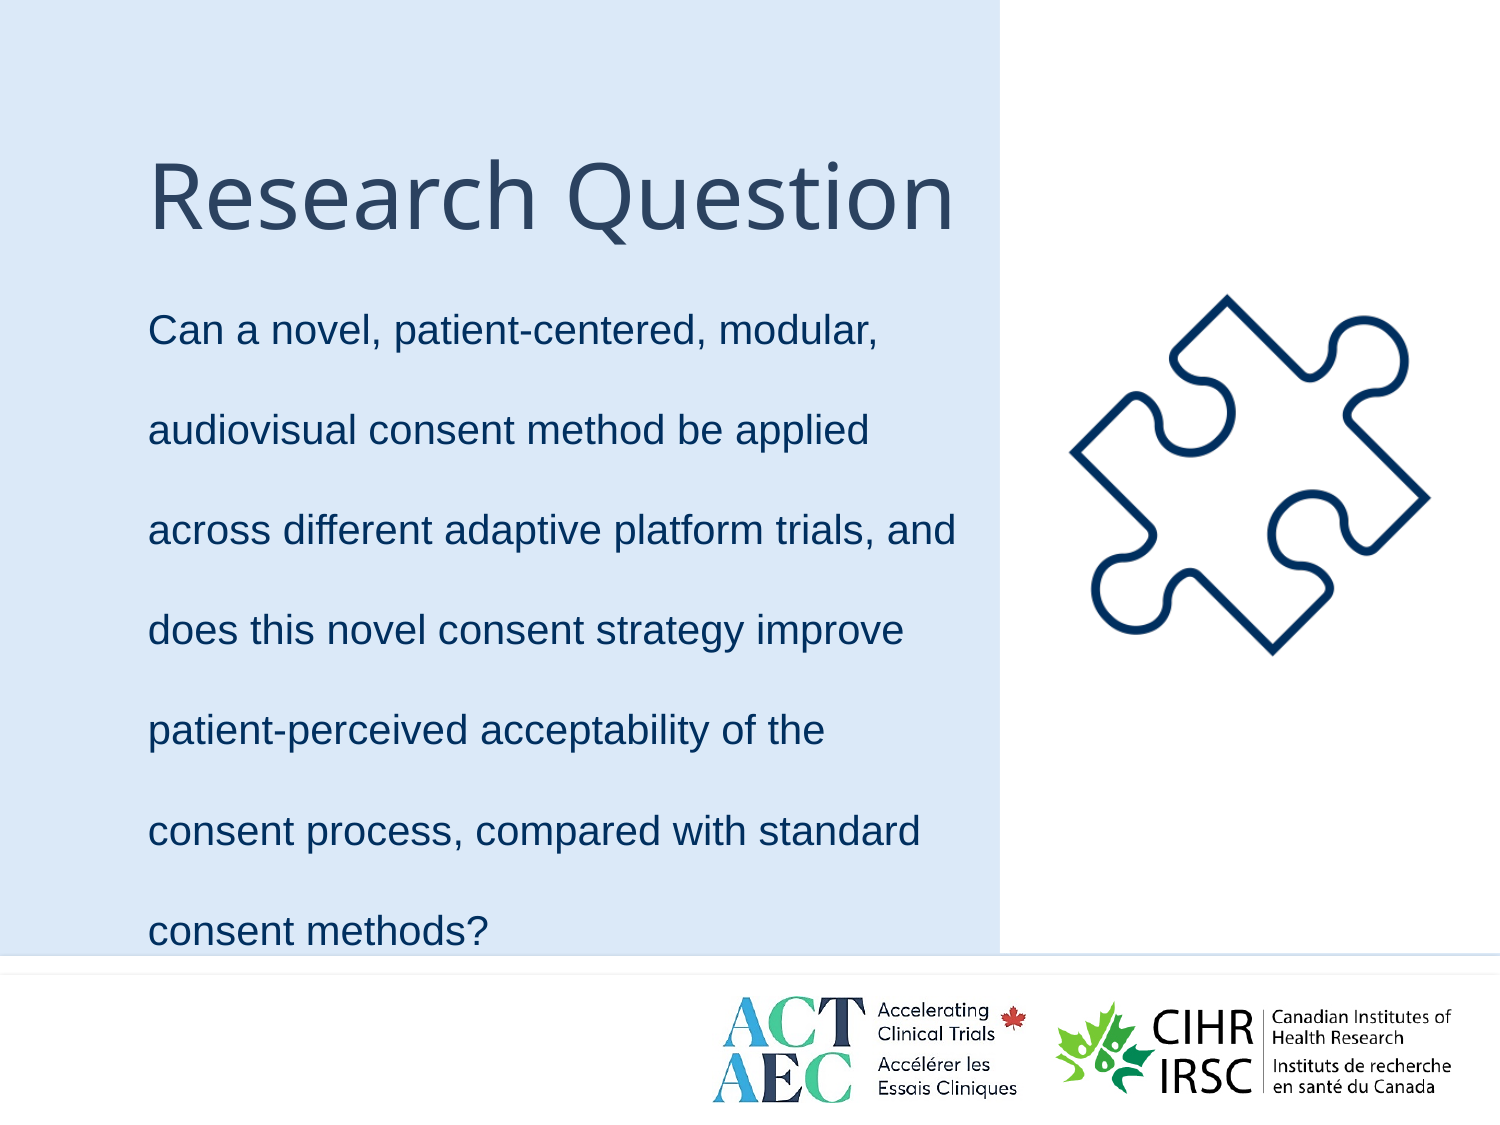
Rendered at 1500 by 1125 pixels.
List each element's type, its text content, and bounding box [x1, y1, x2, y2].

list Can a novel, patient-centered, modular, audiovisual consent method be applied across different adaptive platform trials, and does this novel consent strategy improve patient-perceived acceptability of the consent process, compared with standard consent methods? [147, 252, 976, 945]
title Research Question [147, 137, 1353, 213]
text_box [998, 0, 1500, 955]
picture [712, 996, 1026, 1103]
picture [1040, 274, 1460, 694]
picture [1050, 997, 1468, 1102]
